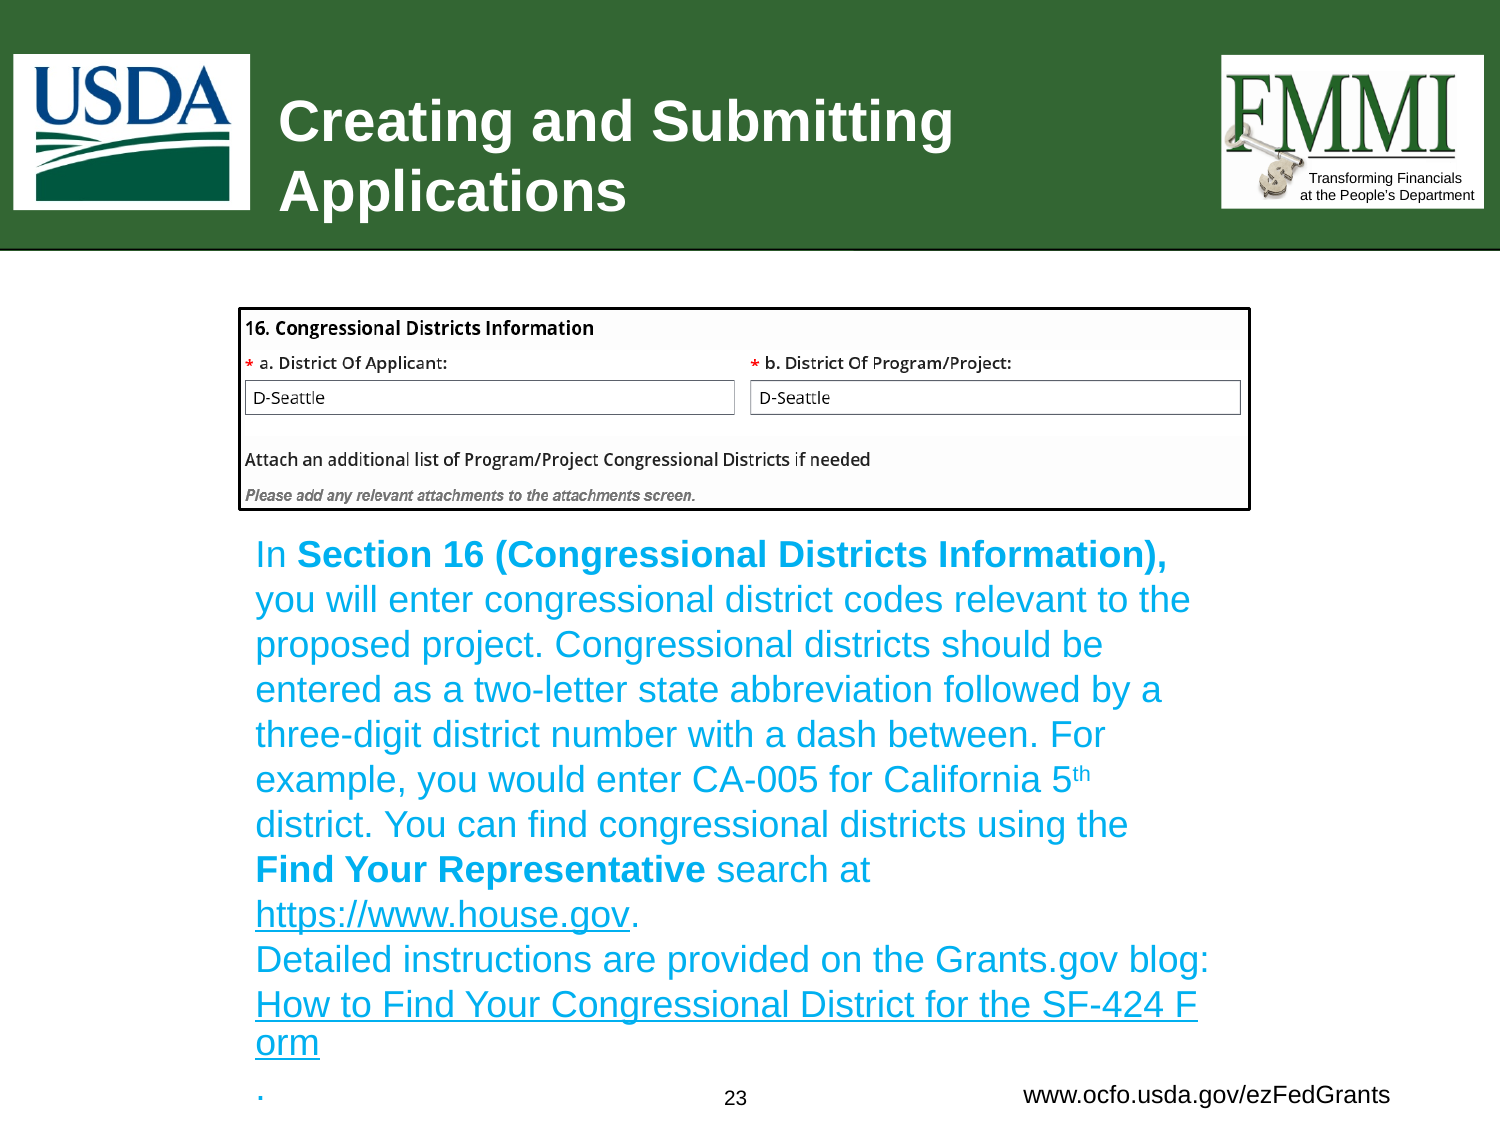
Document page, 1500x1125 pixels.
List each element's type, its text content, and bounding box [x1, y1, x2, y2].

slide_number 23 [596, 1090, 875, 1118]
picture [29, 58, 237, 207]
picture [240, 309, 1249, 509]
picture [1244, 71, 1457, 200]
text_box In Section 16 (Congressional Districts Information), you will enter congressional district codes relevant to the proposed project. Congressional districts should be entered as a two-letter state abbreviation followed by a three-digit district number with a dash between. For example, you would enter CA-005 for California 5th district. You can find congressional districts using the Find Your Representative search at https://www.house.gov. Detailed instructions are provided on the Grants.gov blog: How to Find Your Congressional District for the SF-424 Form. [240, 523, 1231, 1078]
title Creating and Submitting Applications [263, 47, 1244, 231]
